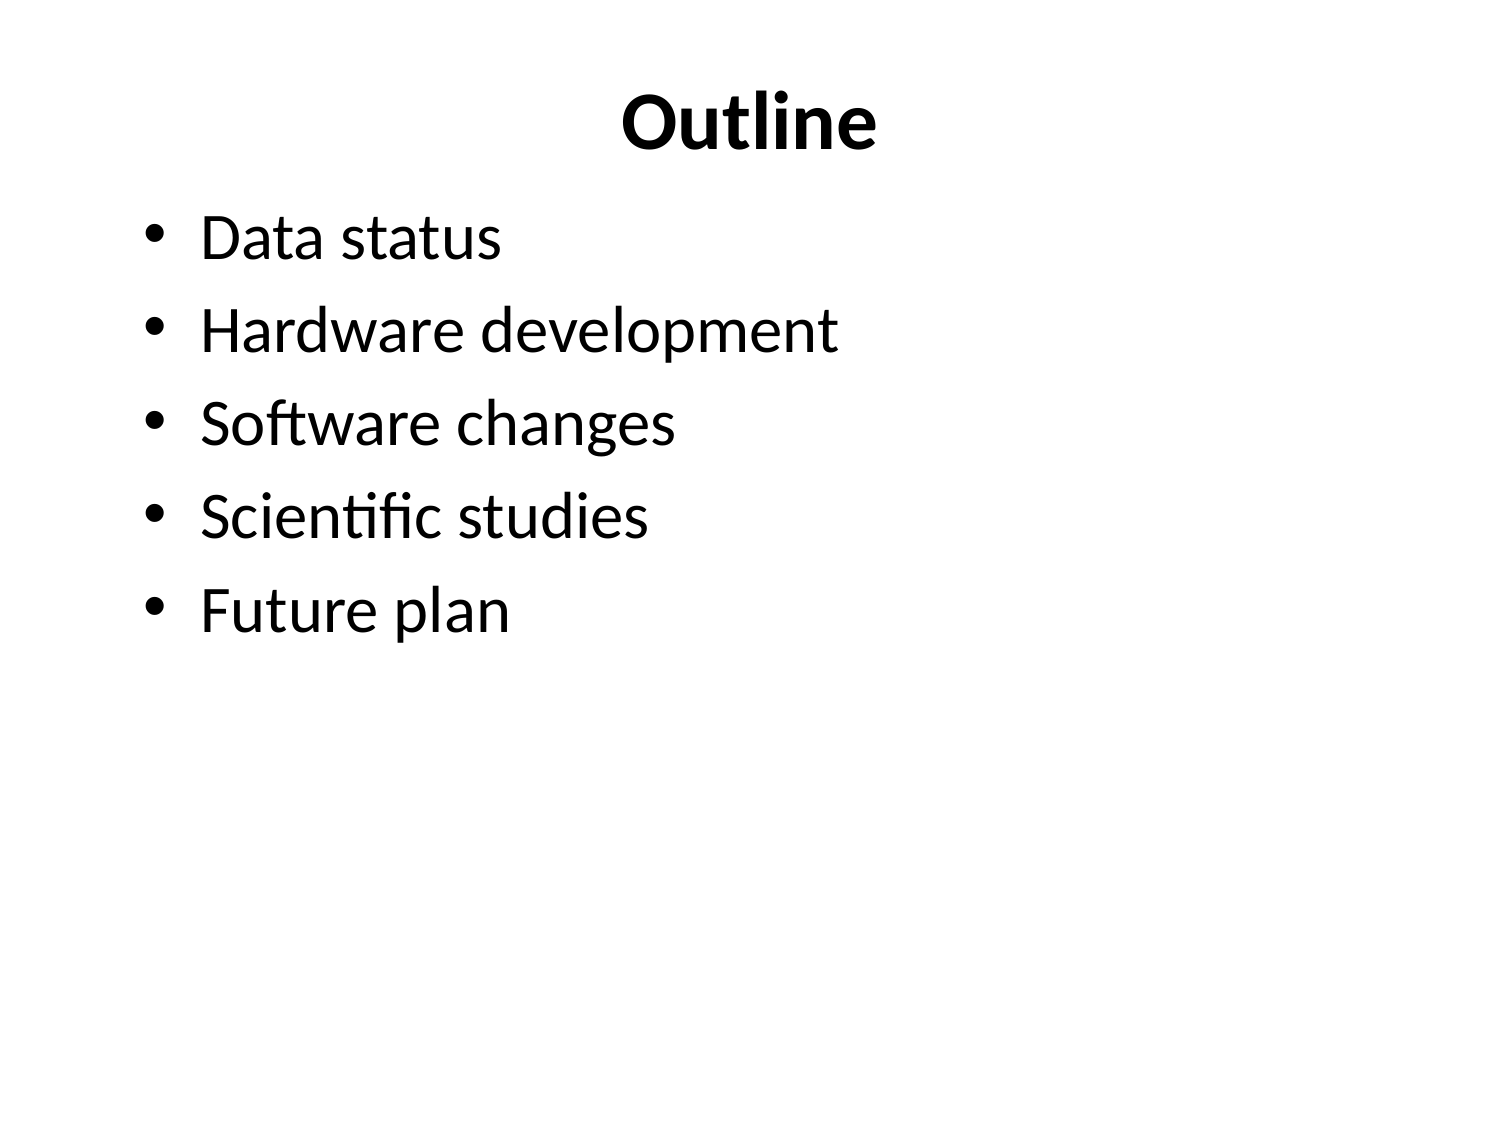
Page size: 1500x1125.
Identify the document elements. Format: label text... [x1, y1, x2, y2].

list Data status Hardware development Software changes Scientific studies Future plan [128, 184, 1223, 899]
title Outline [0, 7, 1500, 226]
